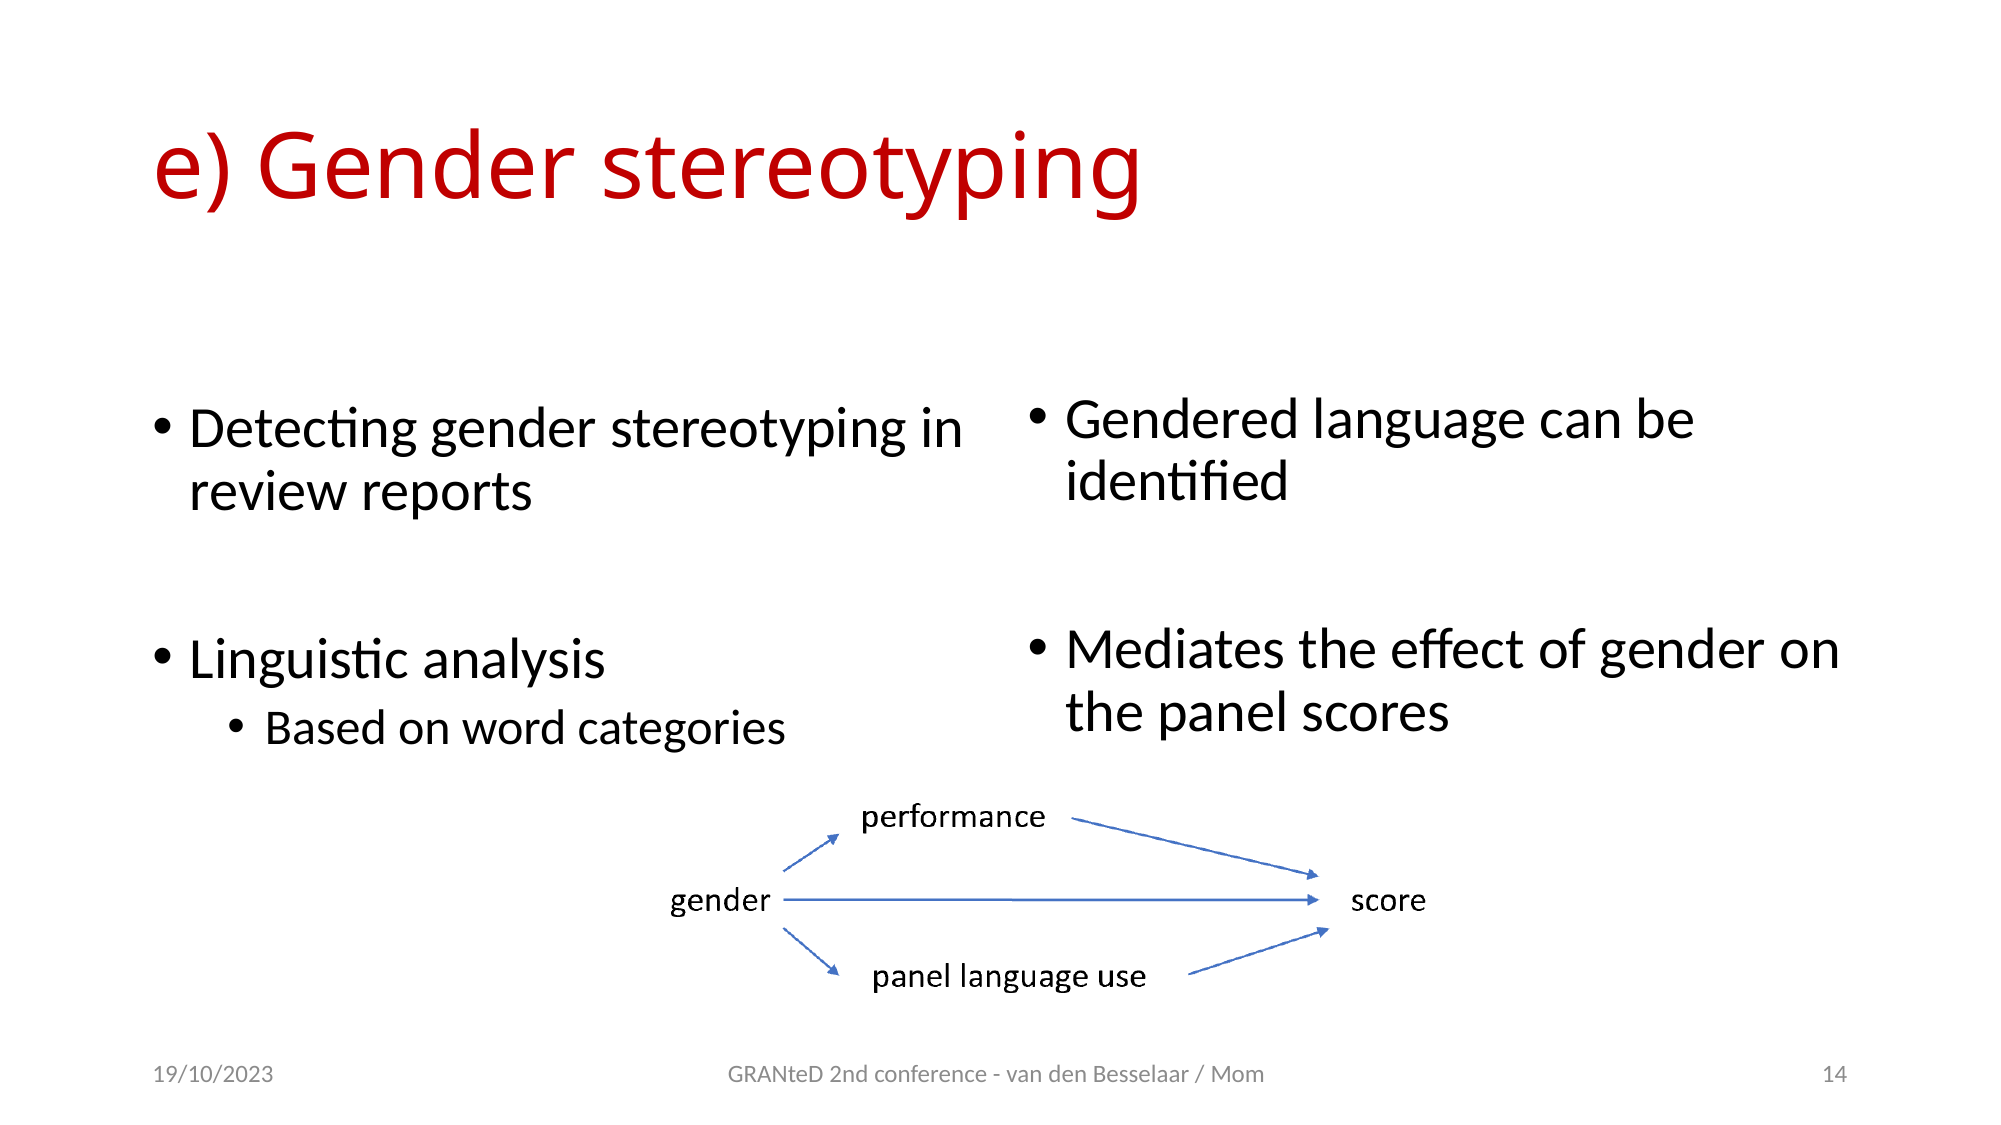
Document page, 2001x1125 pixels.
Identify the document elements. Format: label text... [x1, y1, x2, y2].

list Detecting gender stereotyping in review reports Linguistic analysis Based on word categories [137, 299, 988, 1014]
picture [652, 779, 1449, 1036]
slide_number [137, 1042, 588, 1103]
list Gendered language can be identified Mediates the effect of gender on the panel scores [1012, 299, 1863, 1014]
footer GRANteD 2nd conference - van den Besselaar / Mom [662, 1042, 1338, 1103]
title e) Gender stereotyping [137, 59, 1863, 278]
slide_number 14 [1412, 1042, 1863, 1103]
